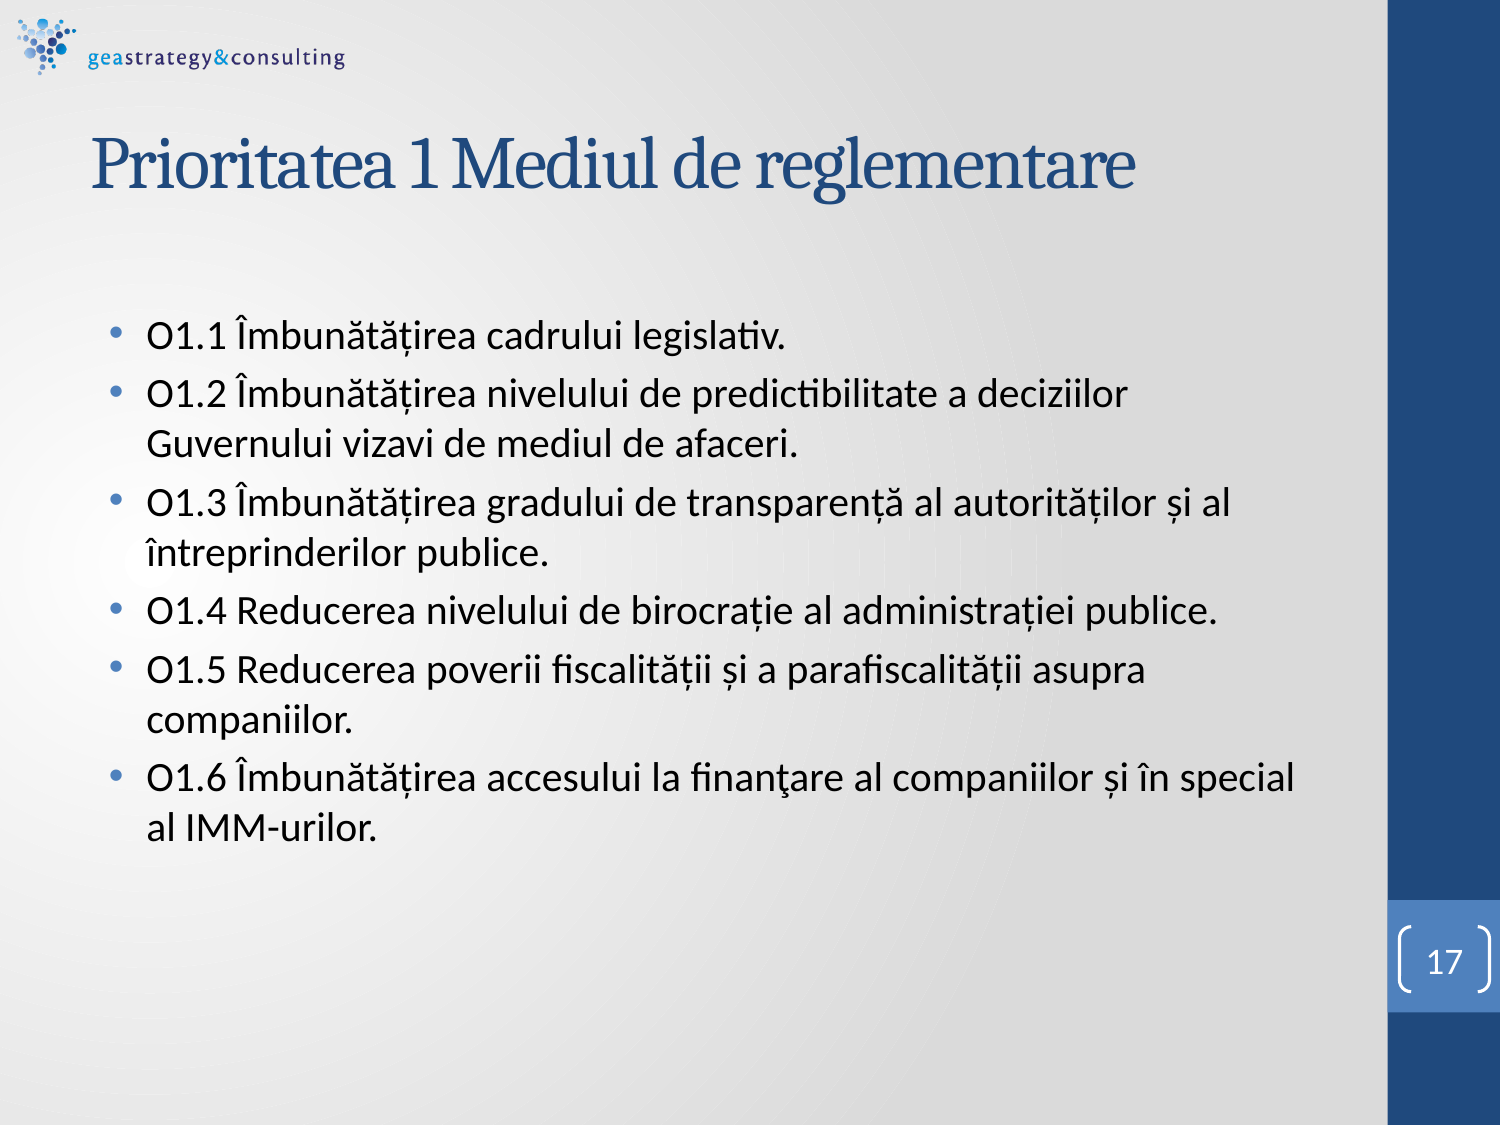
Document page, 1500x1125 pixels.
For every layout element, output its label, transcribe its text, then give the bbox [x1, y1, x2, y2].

slide_number 17 [1397, 925, 1492, 994]
picture [13, 10, 349, 82]
list O1.1 Îmbunătăţirea cadrului legislativ. O1.2 Îmbunătăţirea nivelului de predictibilitate a deciziilor Guvernului vizavi de mediul de afaceri. O1.3 Îmbunătăţirea gradului de transparenţă al autorităţilor și al întreprinderilor publice. O1.4 Reducerea nivelului de birocraţie al administraţiei publice. O1.5 Reducerea poverii fiscalităţii și a parafiscalităţii asupra companiilor. O1.6 Îmbunătăţirea accesului la finanţare al companiilor și în special al IMM-urilor. [75, 299, 1325, 1088]
title Prioritatea 1 Mediul de reglementare [75, 104, 1325, 213]
